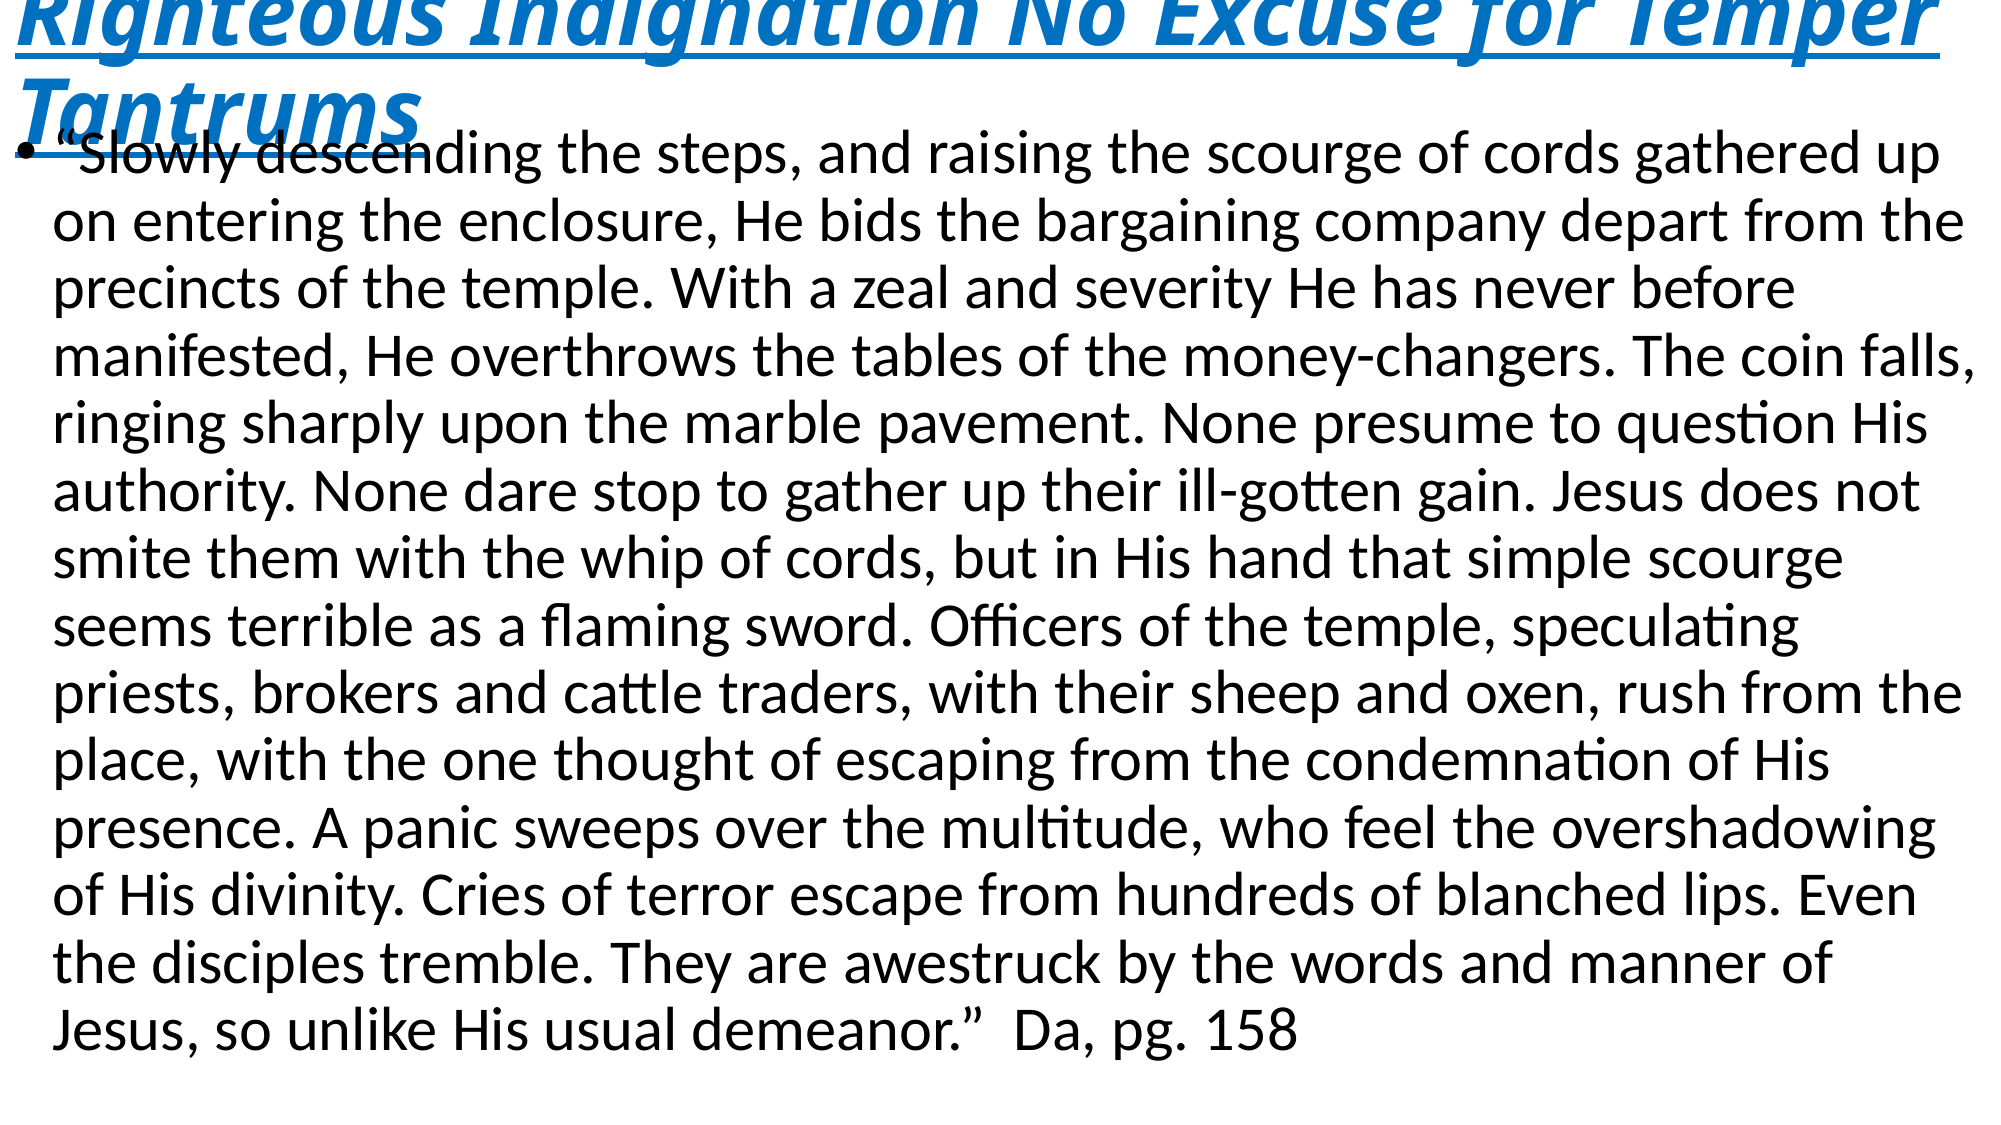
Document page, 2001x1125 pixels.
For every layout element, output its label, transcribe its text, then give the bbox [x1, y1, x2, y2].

title Righteous Indignation No Excuse for Temper Tantrums [0, 0, 2000, 112]
list “Slowly descending the steps, and raising the scourge of cords gathered up on entering the enclosure, He bids the bargaining company depart from the precincts of the temple. With a zeal and severity He has never before manifested, He overthrows the tables of the money-changers. The coin falls, ringing sharply upon the marble pavement. None presume to question His authority. None dare stop to gather up their ill-gotten gain. Jesus does not smite them with the whip of cords, but in His hand that simple scourge seems terrible as a flaming sword. Officers of the temple, speculating priests, brokers and cattle traders, with their sheep and oxen, rush from the place, with the one thought of escaping from the condemnation of His presence. A panic sweeps over the multitude, who feel the overshadowing of His divinity. Cries of terror escape from hundreds of blanched lips. Even the disciples tremble. They are awestruck by the words and manner of Jesus, so unlike His usual demeanor.” Da, pg. 158 [0, 112, 2000, 1125]
